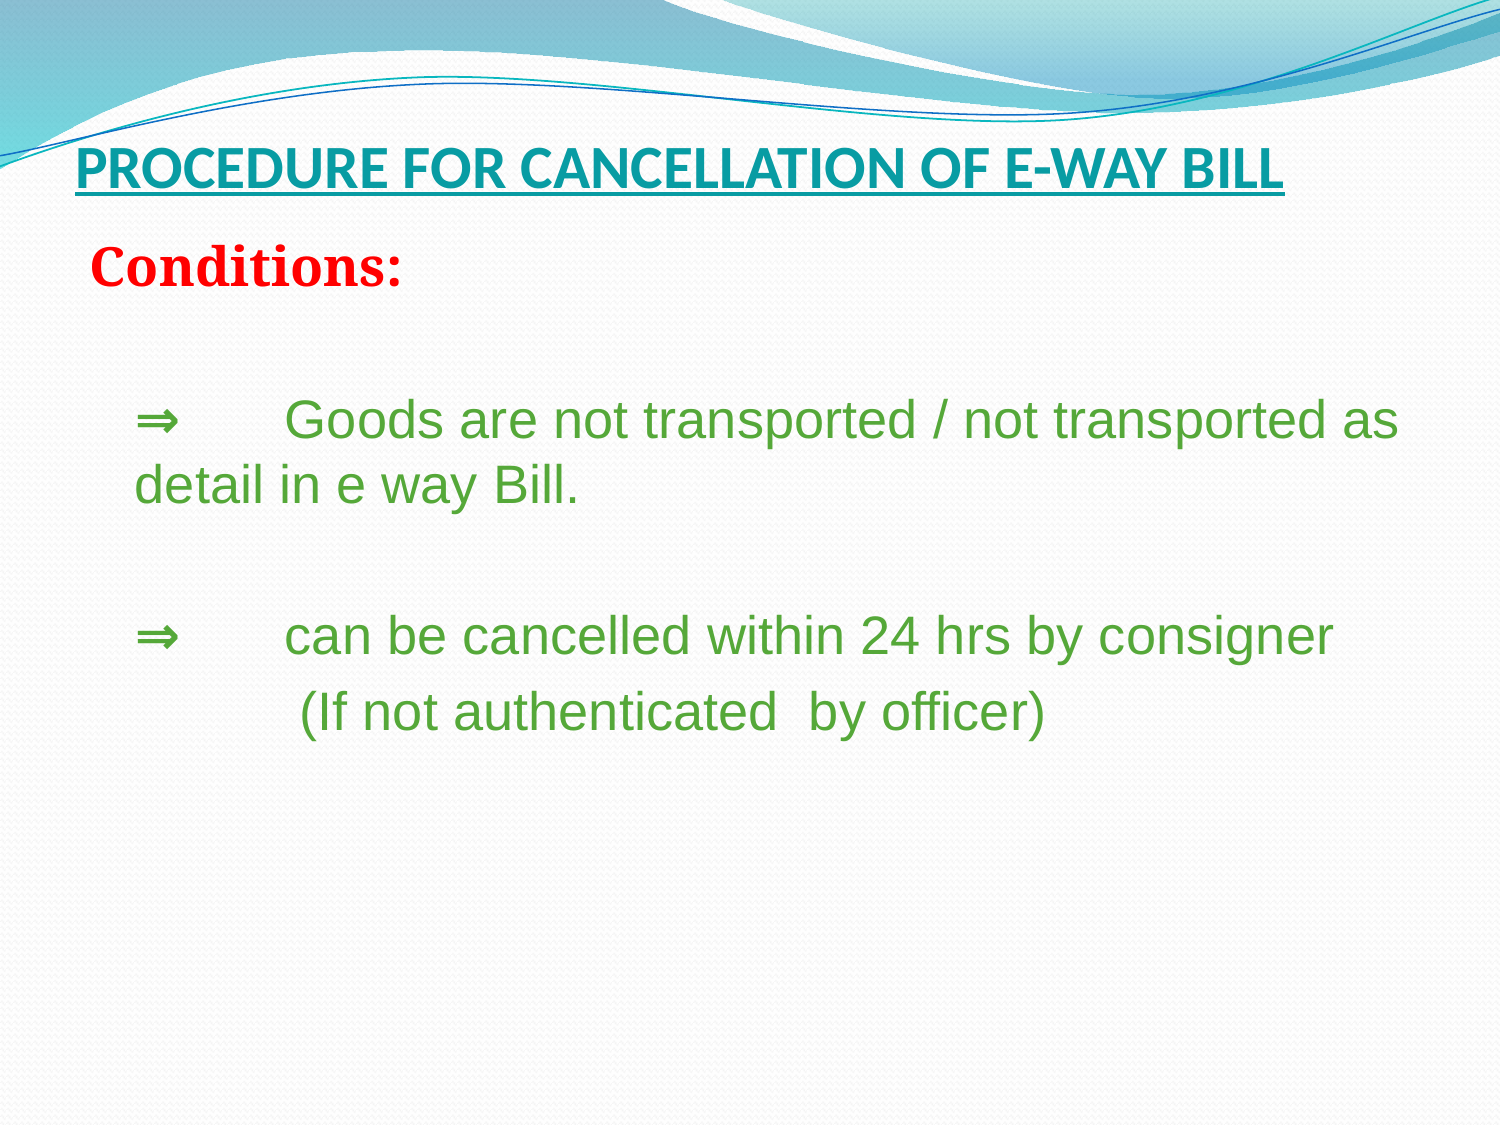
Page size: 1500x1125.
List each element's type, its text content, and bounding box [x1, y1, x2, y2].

list Conditions: ⇒ Goods are not transported / not transported as detail in e way Bill. ⇒ can be cancelled within 24 hrs by consigner (If not authenticated by officer) [75, 224, 1425, 1038]
title PROCEDURE FOR CANCELLATION OF E-WAY BILL [75, 115, 1425, 224]
